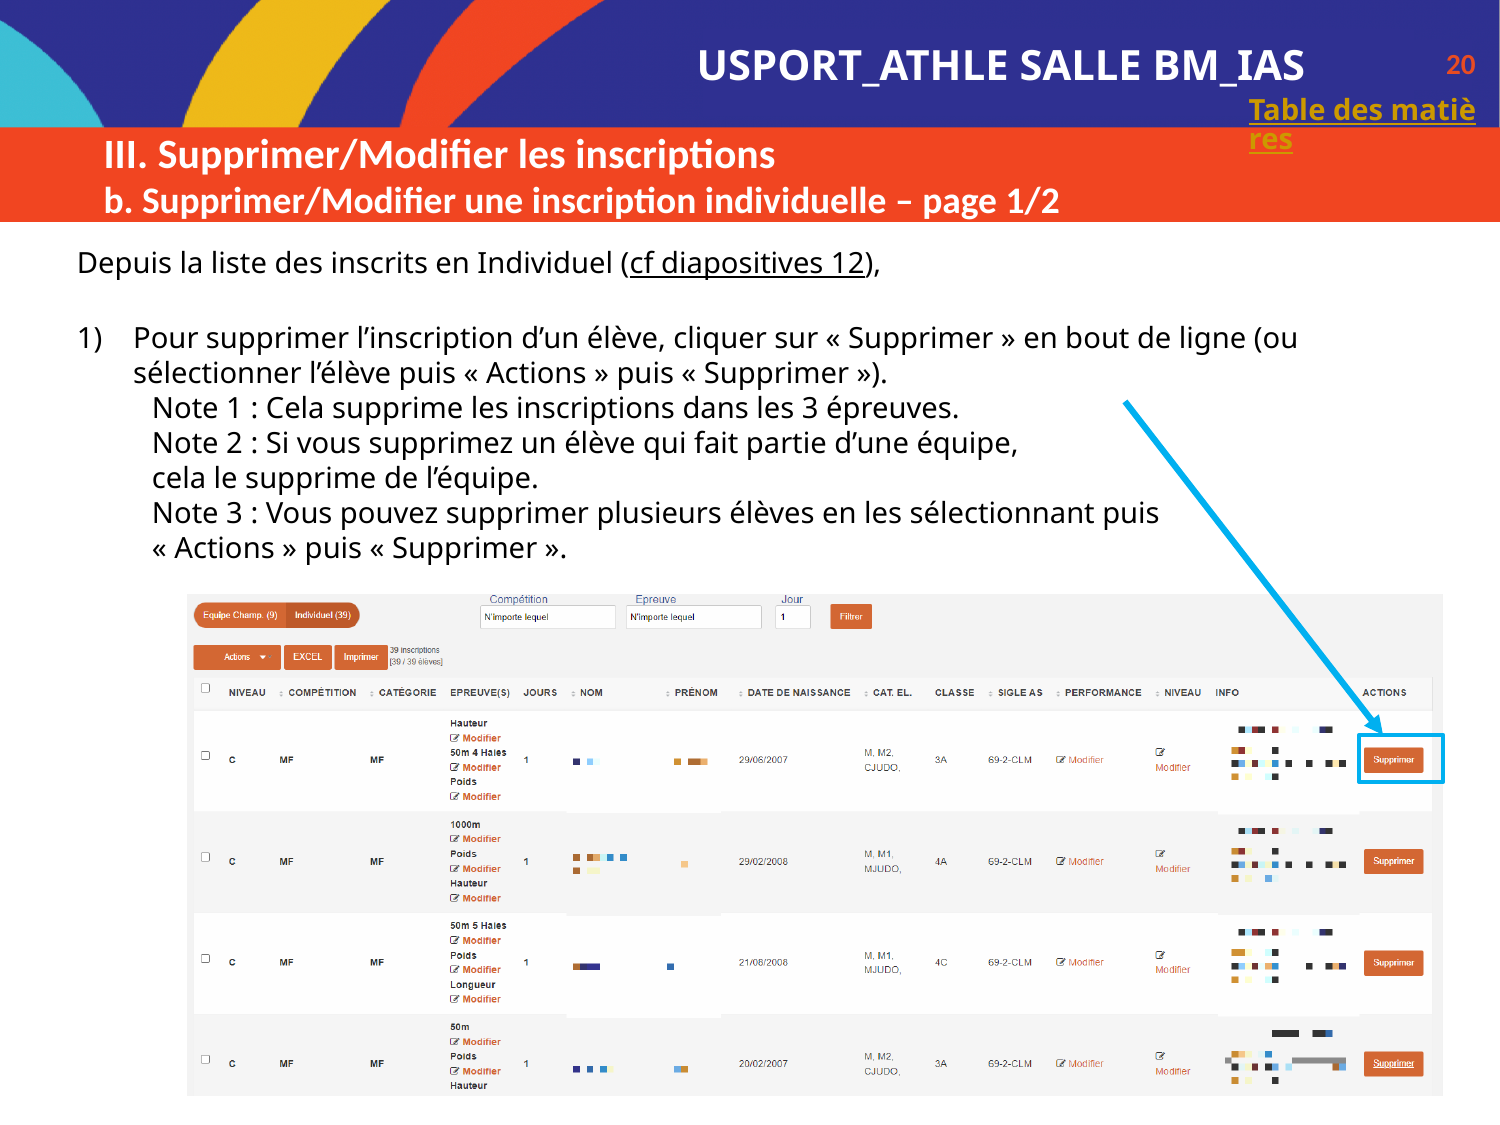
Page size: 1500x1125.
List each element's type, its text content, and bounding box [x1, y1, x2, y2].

text_box Depuis la liste des inscrits en Individuel (cf diapositives 12), Pour supprimer l’inscription d’un élève, cliquer sur « Supprimer » en bout de ligne (ou sélectionner l’élève puis « Actions » puis « Supprimer »). Note 1 : Cela supprime les inscriptions dans les 3 épreuves. Note 2 : Si vous supprimez un élève qui fait partie d’une équipe, cela le supprime de l’équipe. Note 3 : Vous pouvez supprimer plusieurs élèves en les sélectionnant puis « Actions » puis « Supprimer ». [62, 237, 1405, 572]
text_box [1124, 400, 1274, 592]
picture [1279, 593, 1444, 732]
picture [1362, 738, 1440, 779]
text_box III. Supprimer/Modifier les inscriptions [0, 135, 1500, 175]
picture [0, 0, 1500, 128]
picture [186, 593, 1444, 1097]
text_box b. Supprimer/Modifier une inscription individuelle – page 1/2 [0, 175, 1500, 222]
text_box Table des matières [1233, 134, 1500, 139]
